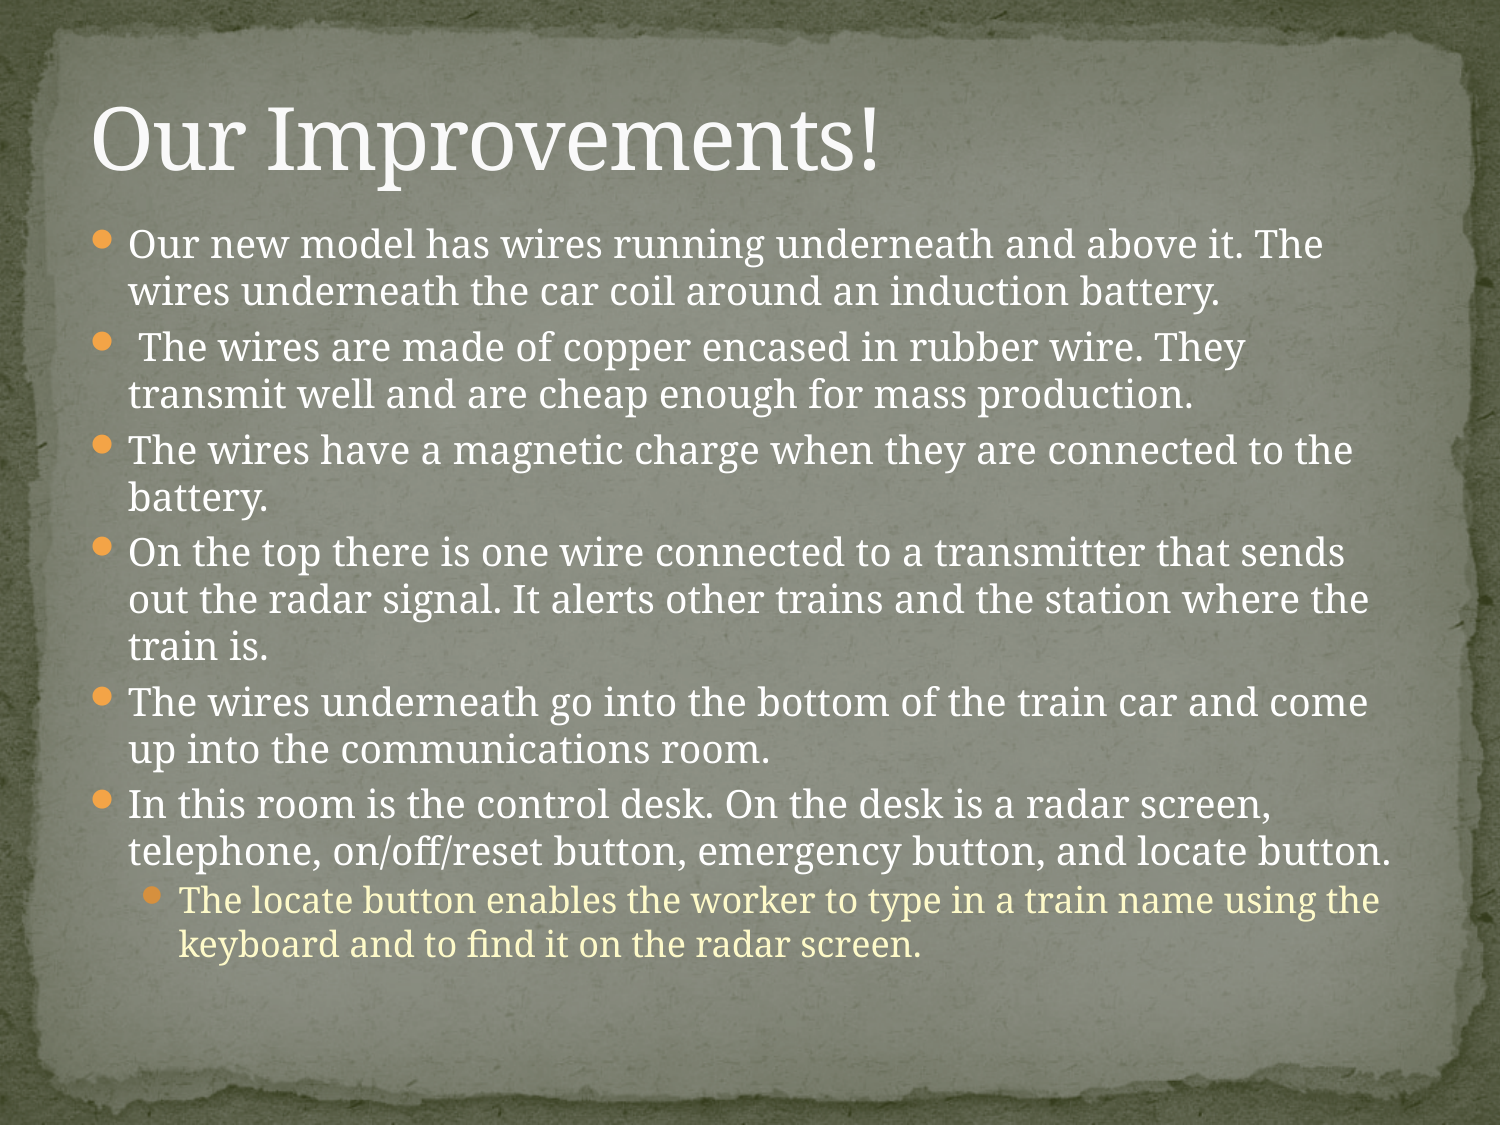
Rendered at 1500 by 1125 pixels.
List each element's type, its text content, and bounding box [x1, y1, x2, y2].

list Our new model has wires running underneath and above it. The wires underneath the car coil around an induction battery. The wires are made of copper encased in rubber wire. They transmit well and are cheap enough for mass production. The wires have a magnetic charge when they are connected to the battery. On the top there is one wire connected to a transmitter that sends out the radar signal. It alerts other trains and the station where the train is. The wires underneath go into the bottom of the train car and come up into the communications room. In this room is the control desk. On the desk is a radar screen, telephone, on/off/reset button, emergency button, and locate button. The locate button enables the worker to type in a train name using the keyboard and to find it on the radar screen. [75, 212, 1425, 1025]
title Our Improvements! [74, 0, 1425, 196]
